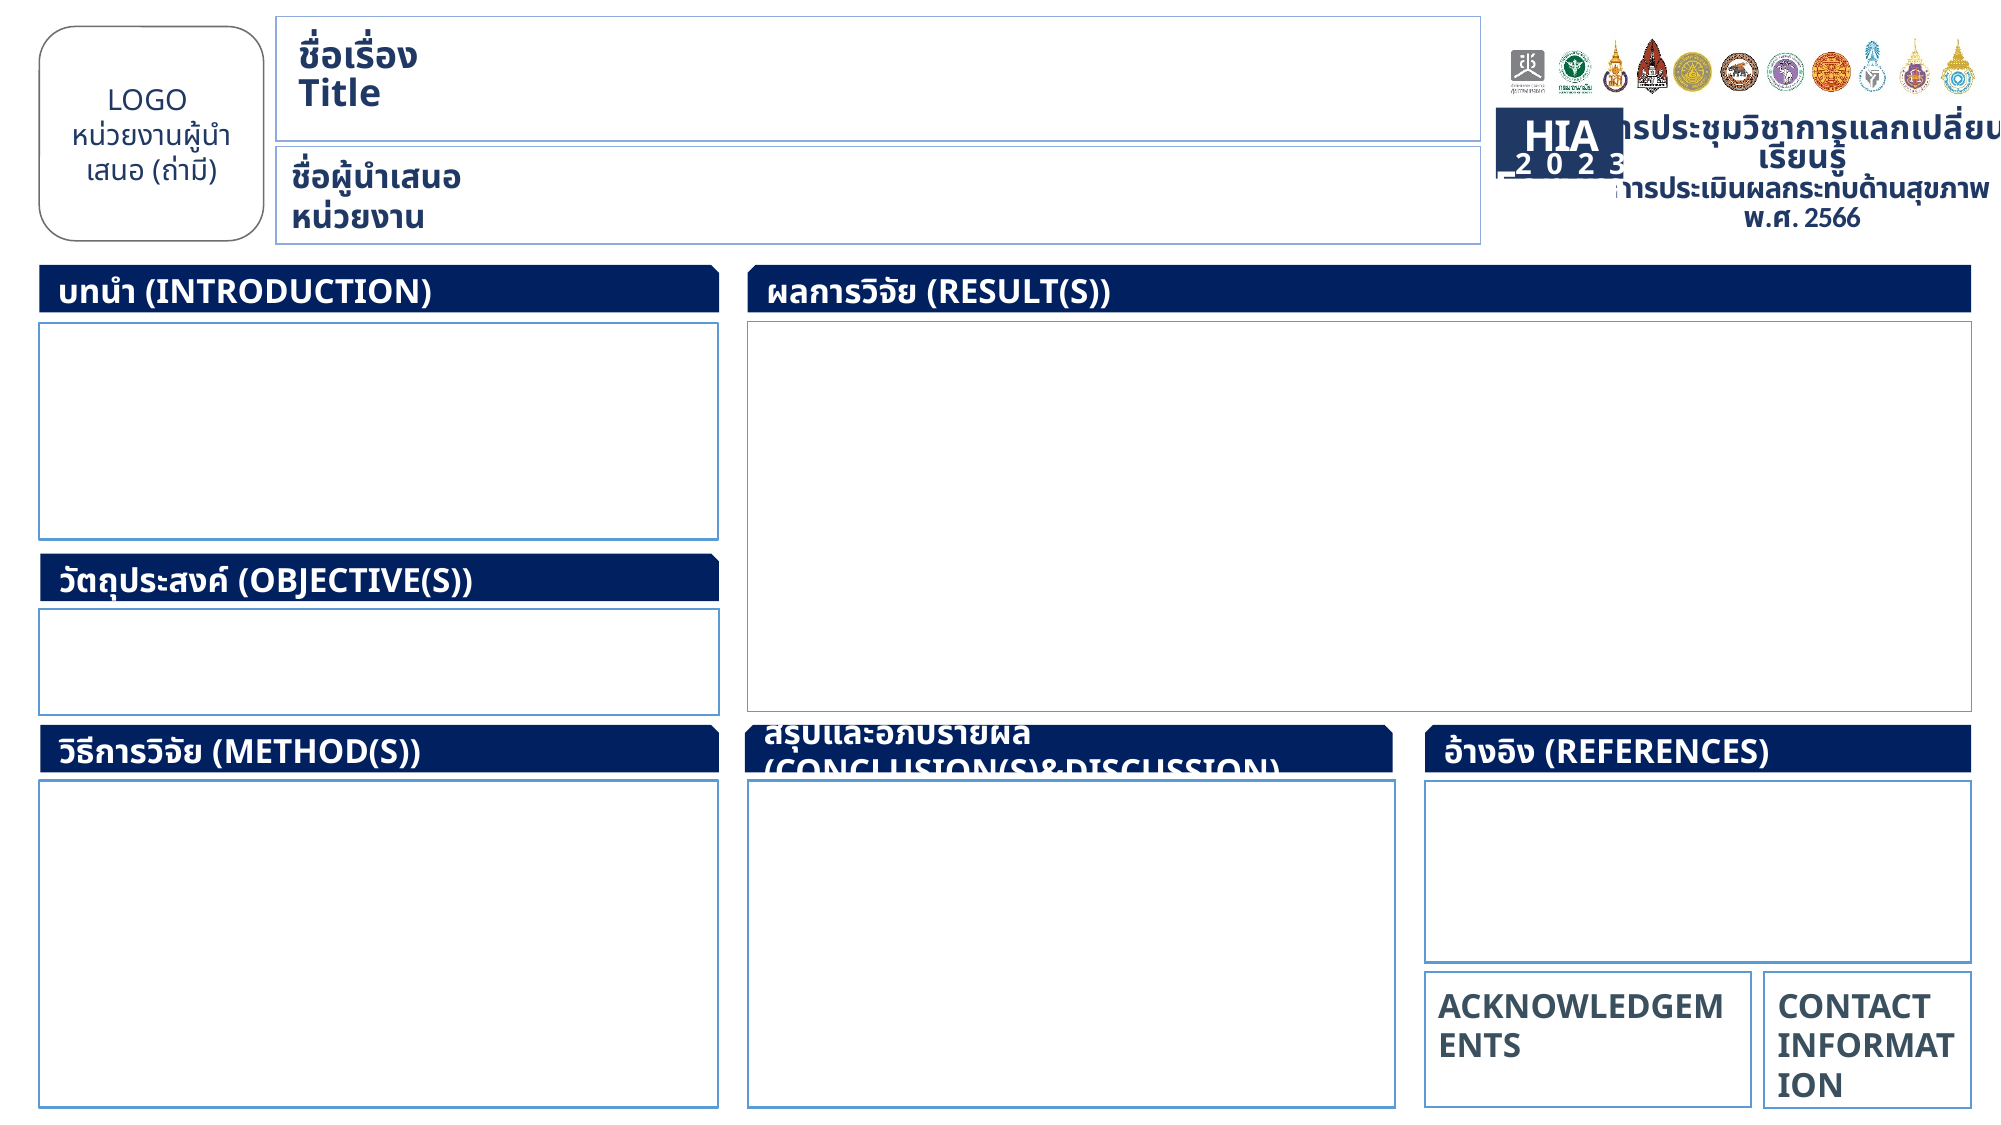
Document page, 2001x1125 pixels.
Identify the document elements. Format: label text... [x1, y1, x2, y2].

text_box LOGO หน่วยงานผู้นำเสนอ (ถ่ามี) [39, 26, 264, 241]
text_box [39, 609, 719, 715]
text_box [1425, 780, 1972, 963]
picture [1497, 31, 1990, 106]
text_box [747, 321, 1972, 712]
text_box ชื่อเรื่อง Title [276, 16, 1481, 141]
text_box อ้างอิง (REFERENCES) [1424, 723, 1973, 774]
text_box วิธีการวิจัย (METHOD(S)) [39, 723, 721, 774]
text_box Acknowledgements [1425, 971, 1751, 1108]
text_box วัตถุประสงค์ (OBJECTIVE(S)) [39, 552, 721, 603]
text_box ผลการวิจัย (Result(s)) [746, 263, 1973, 314]
text_box [747, 780, 1396, 1108]
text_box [1451, 101, 2000, 189]
text_box สรุปและอภิปรายผล (Conclusion(s)&Discussion) [743, 723, 1394, 774]
text_box ชื่อผู้นำเสนอ หน่วยงาน [276, 146, 1481, 244]
text_box [39, 322, 718, 540]
text_box บทนำ (Introduction) [38, 263, 721, 314]
text_box CONTACT INFORMATION [1764, 971, 1972, 1108]
text_box [39, 780, 718, 1108]
